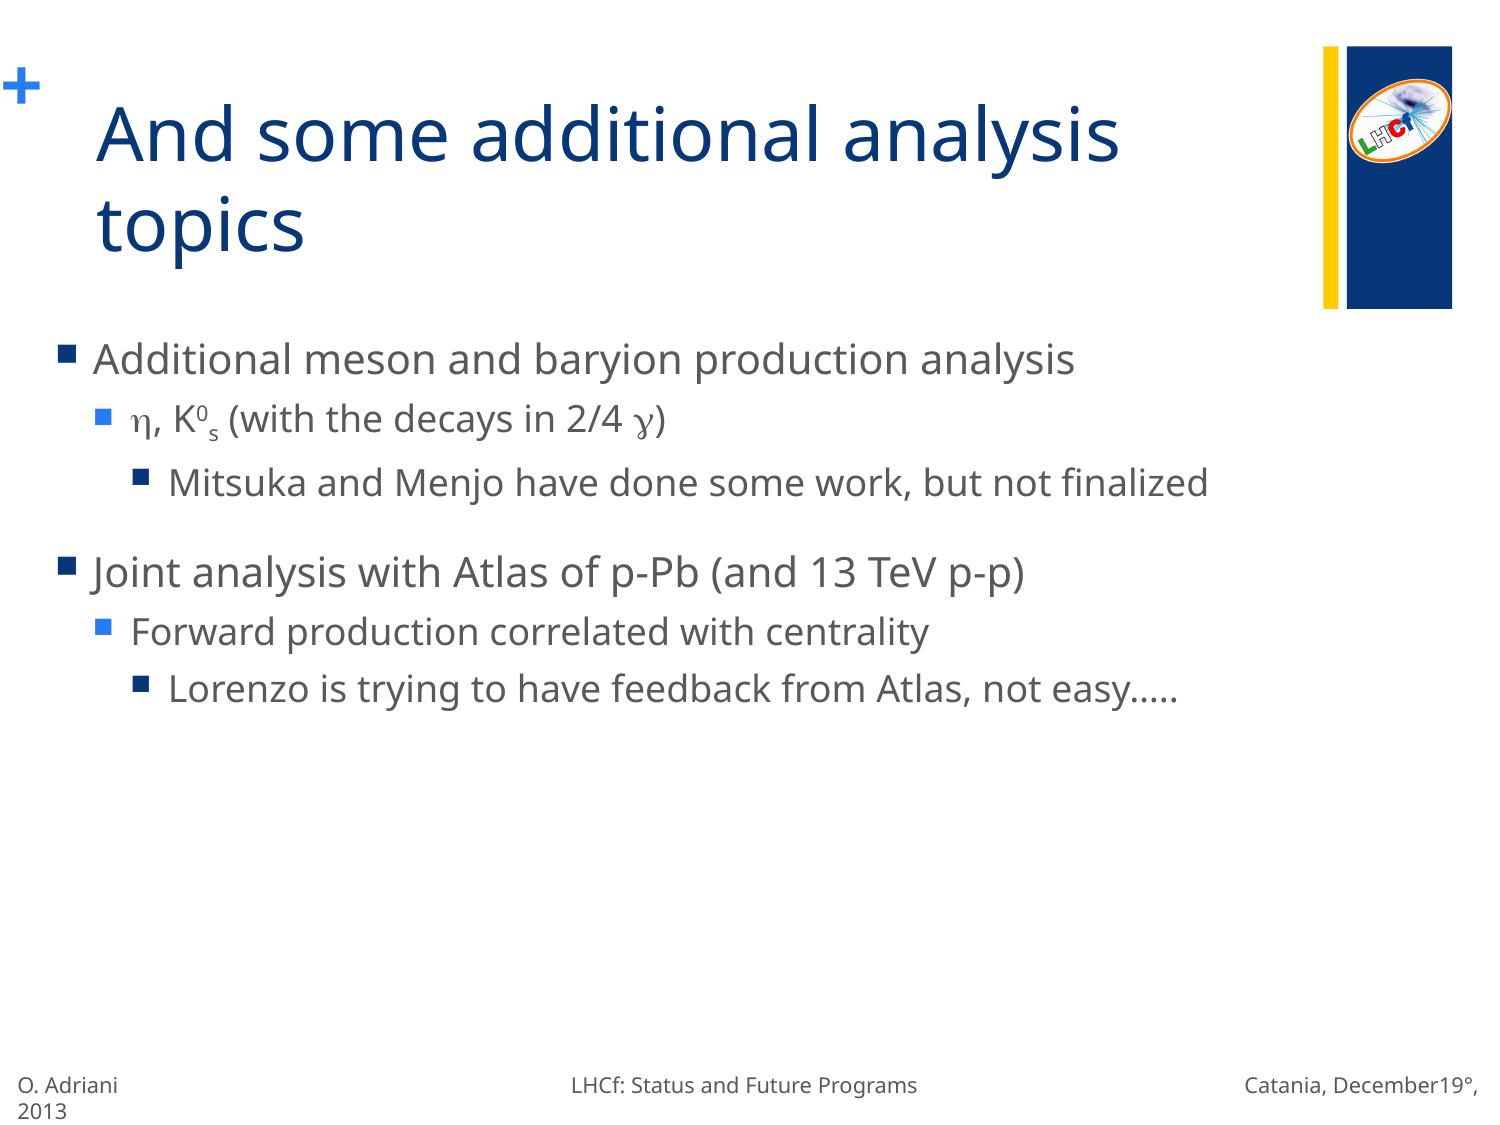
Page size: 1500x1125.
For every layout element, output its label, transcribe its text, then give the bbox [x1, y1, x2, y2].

picture [1331, 59, 1468, 184]
list Additional meson and baryion production analysis h, K0s (with the decays in 2/4 g) Mitsuka and Menjo have done some work, but not finalized Joint analysis with Atlas of p-Pb (and 13 TeV p-p) Forward production correlated with centrality Lorenzo is trying to have feedback from Atlas, not easy….. [40, 324, 1468, 1025]
title And some additional analysis topics [81, 78, 1322, 262]
